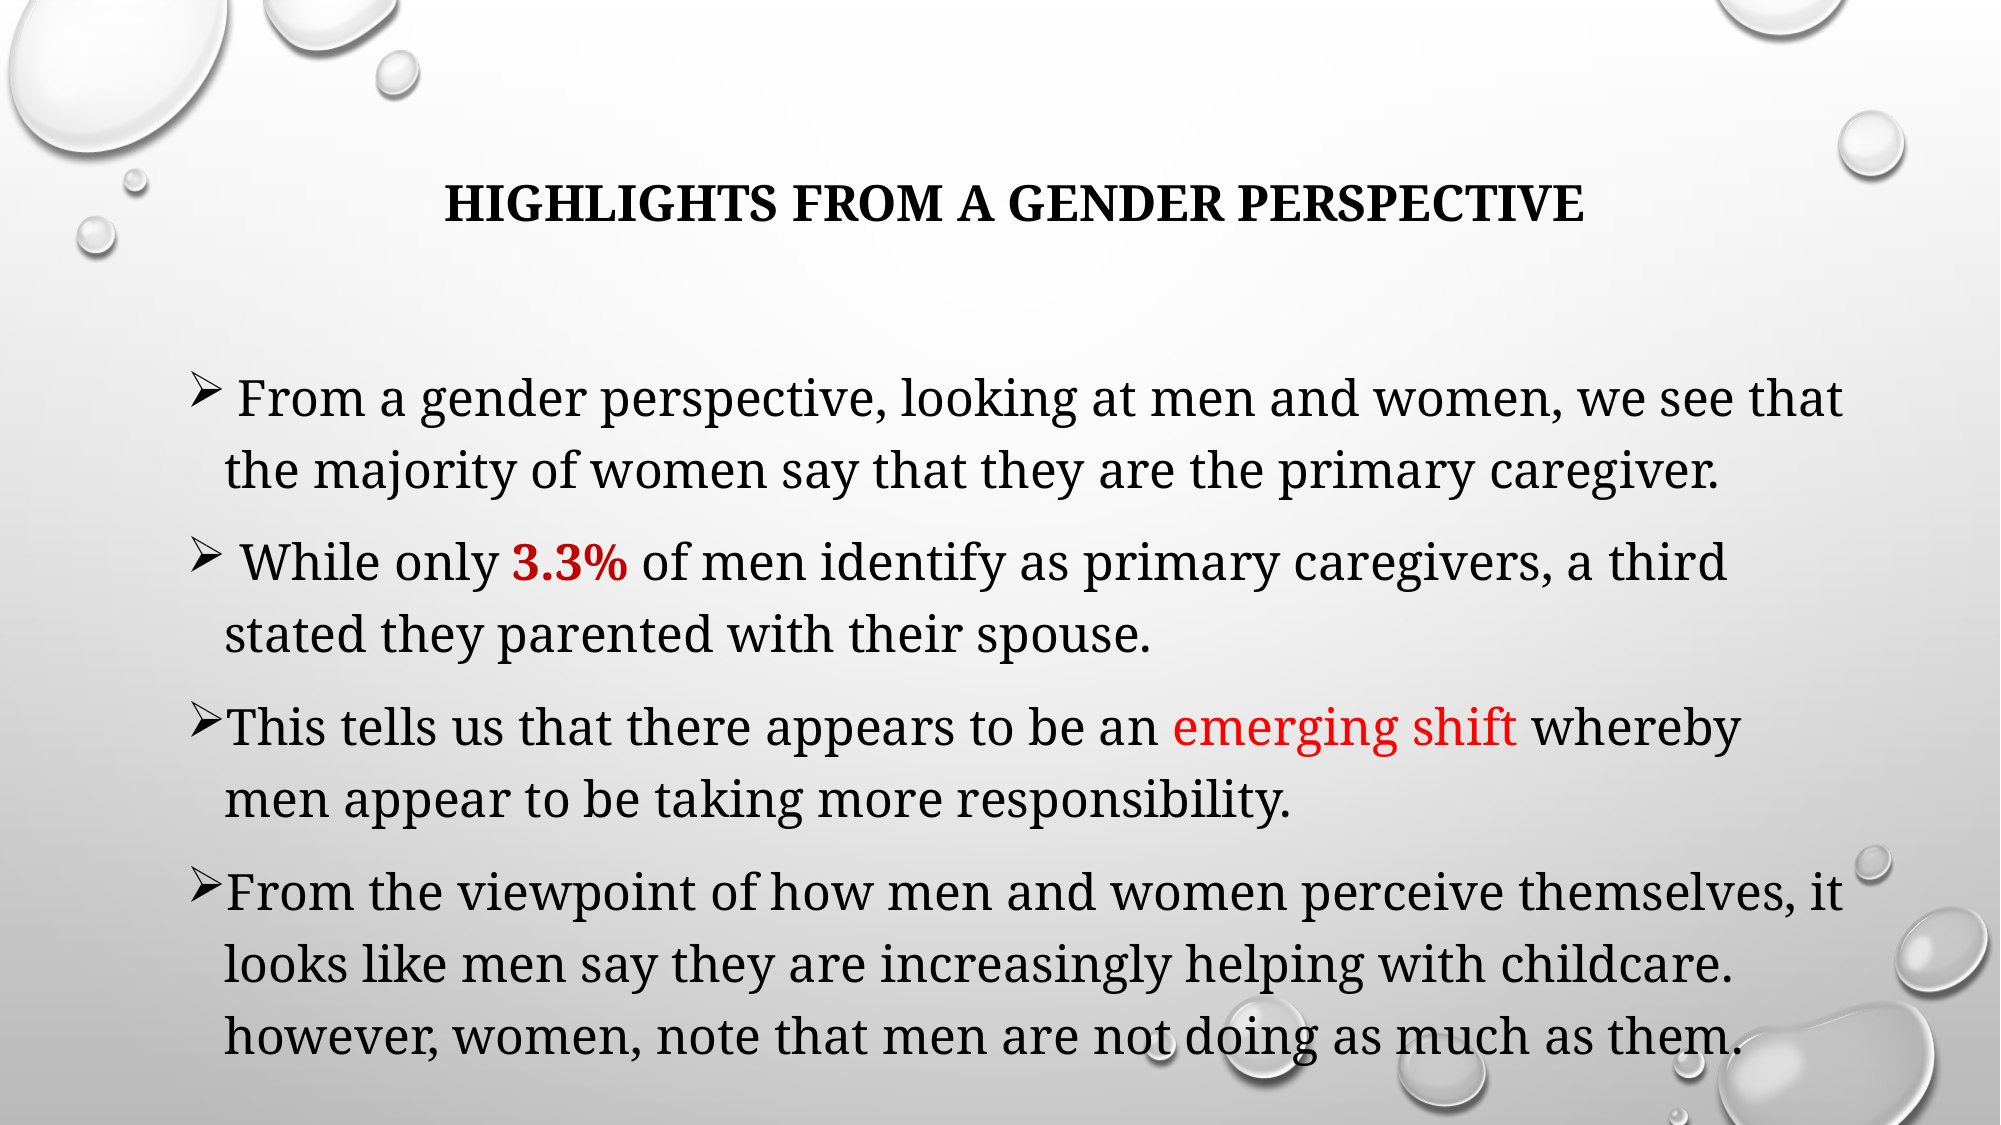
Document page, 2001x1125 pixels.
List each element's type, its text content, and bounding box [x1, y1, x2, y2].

title HIGHLIGHTS FROM A GENDER PERSPECTIVE [193, 0, 1851, 346]
list From a gender perspective, looking at men and women, we see that the majority of women say that they are the primary caregiver. While only 3.3% of men identify as primary caregivers, a third stated they parented with their spouse. This tells us that there appears to be an emerging shift whereby men appear to be taking more responsibility. From the viewpoint of how men and women perceive themselves, it looks like men say they are increasingly helping with childcare. however, women, note that men are not doing as much as them. [171, 346, 1872, 1031]
picture [0, 0, 2000, 1125]
